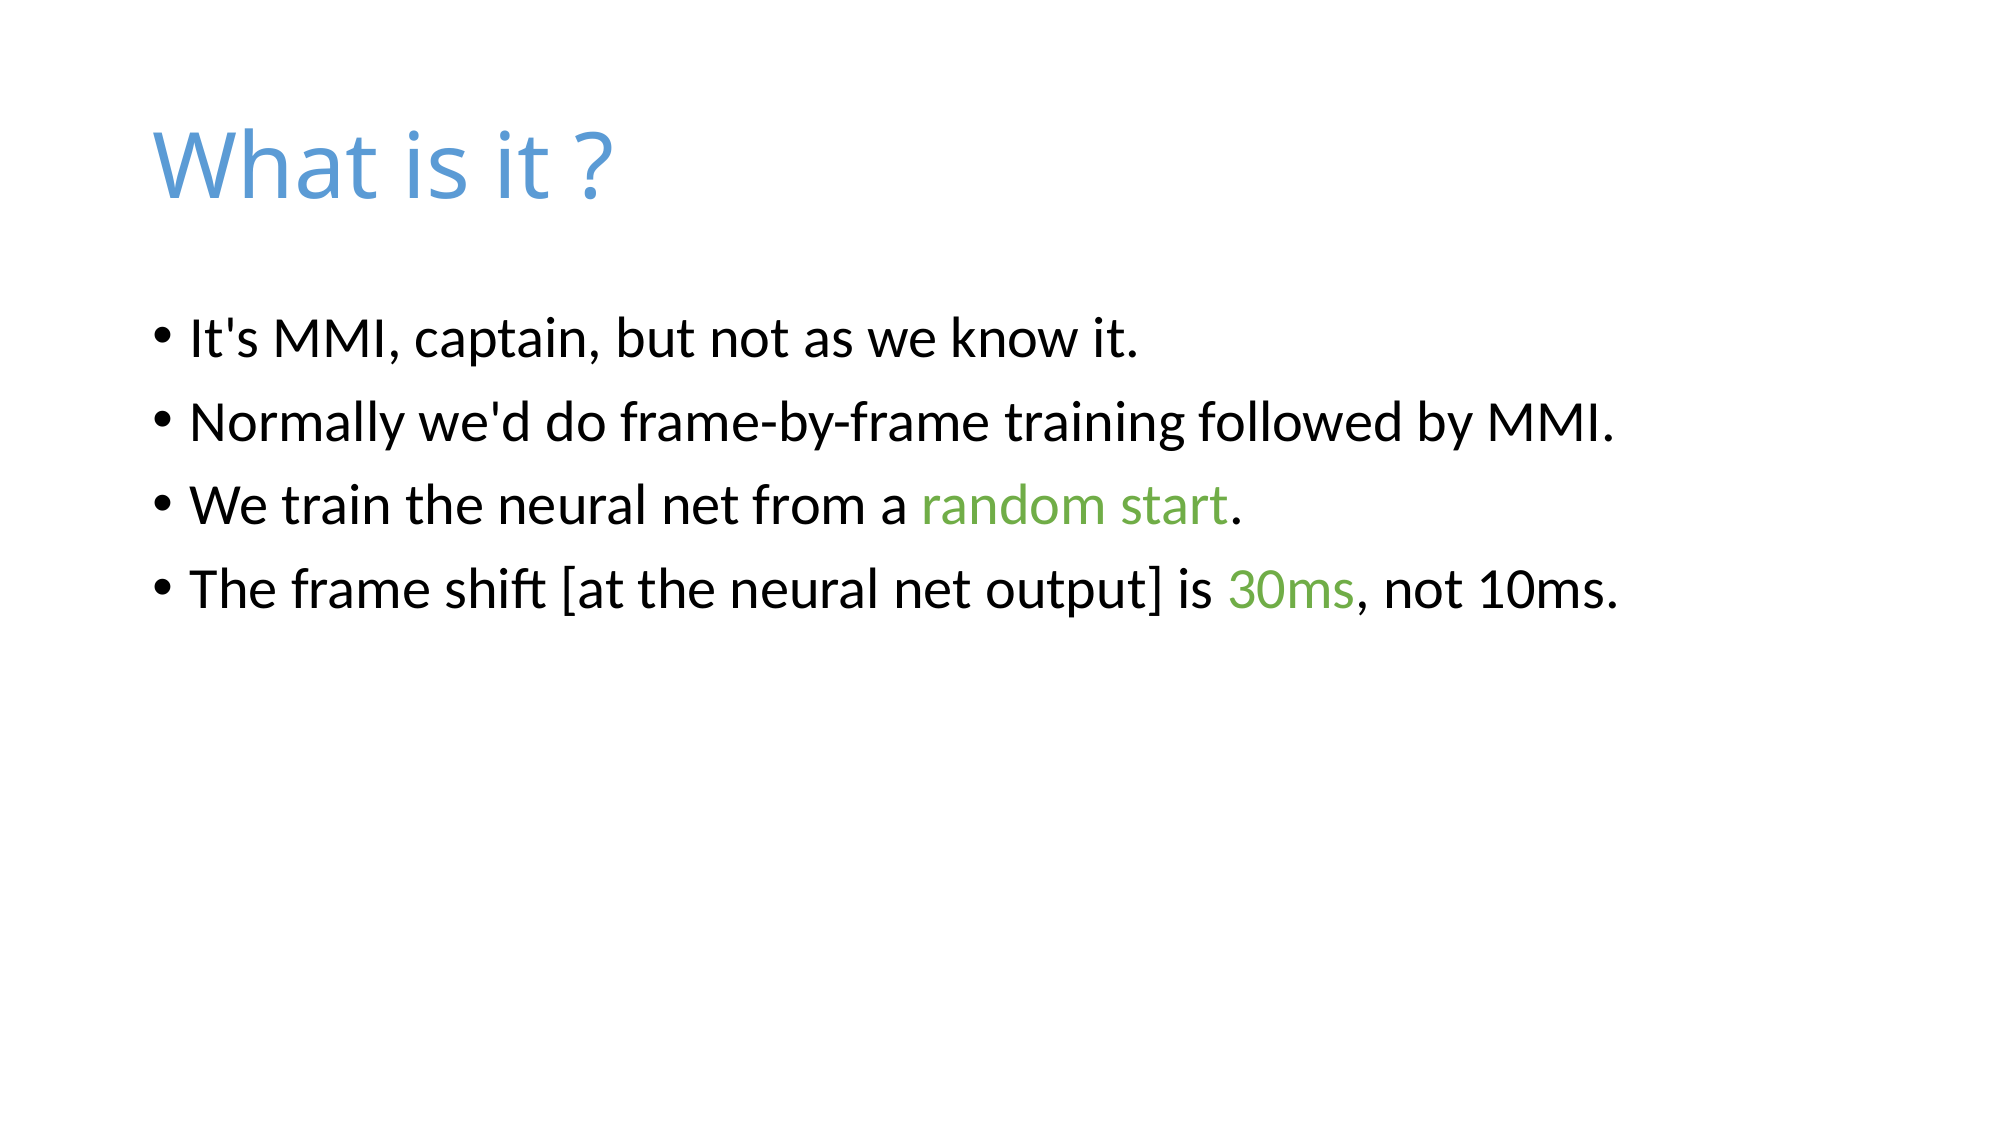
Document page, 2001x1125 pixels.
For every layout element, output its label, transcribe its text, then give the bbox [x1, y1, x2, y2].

list It's MMI, captain, but not as we know it. Normally we'd do frame-by-frame training followed by MMI. We train the neural net from a random start. The frame shift [at the neural net output] is 30ms, not 10ms. [137, 299, 1863, 1014]
title What is it ? [137, 59, 1863, 278]
